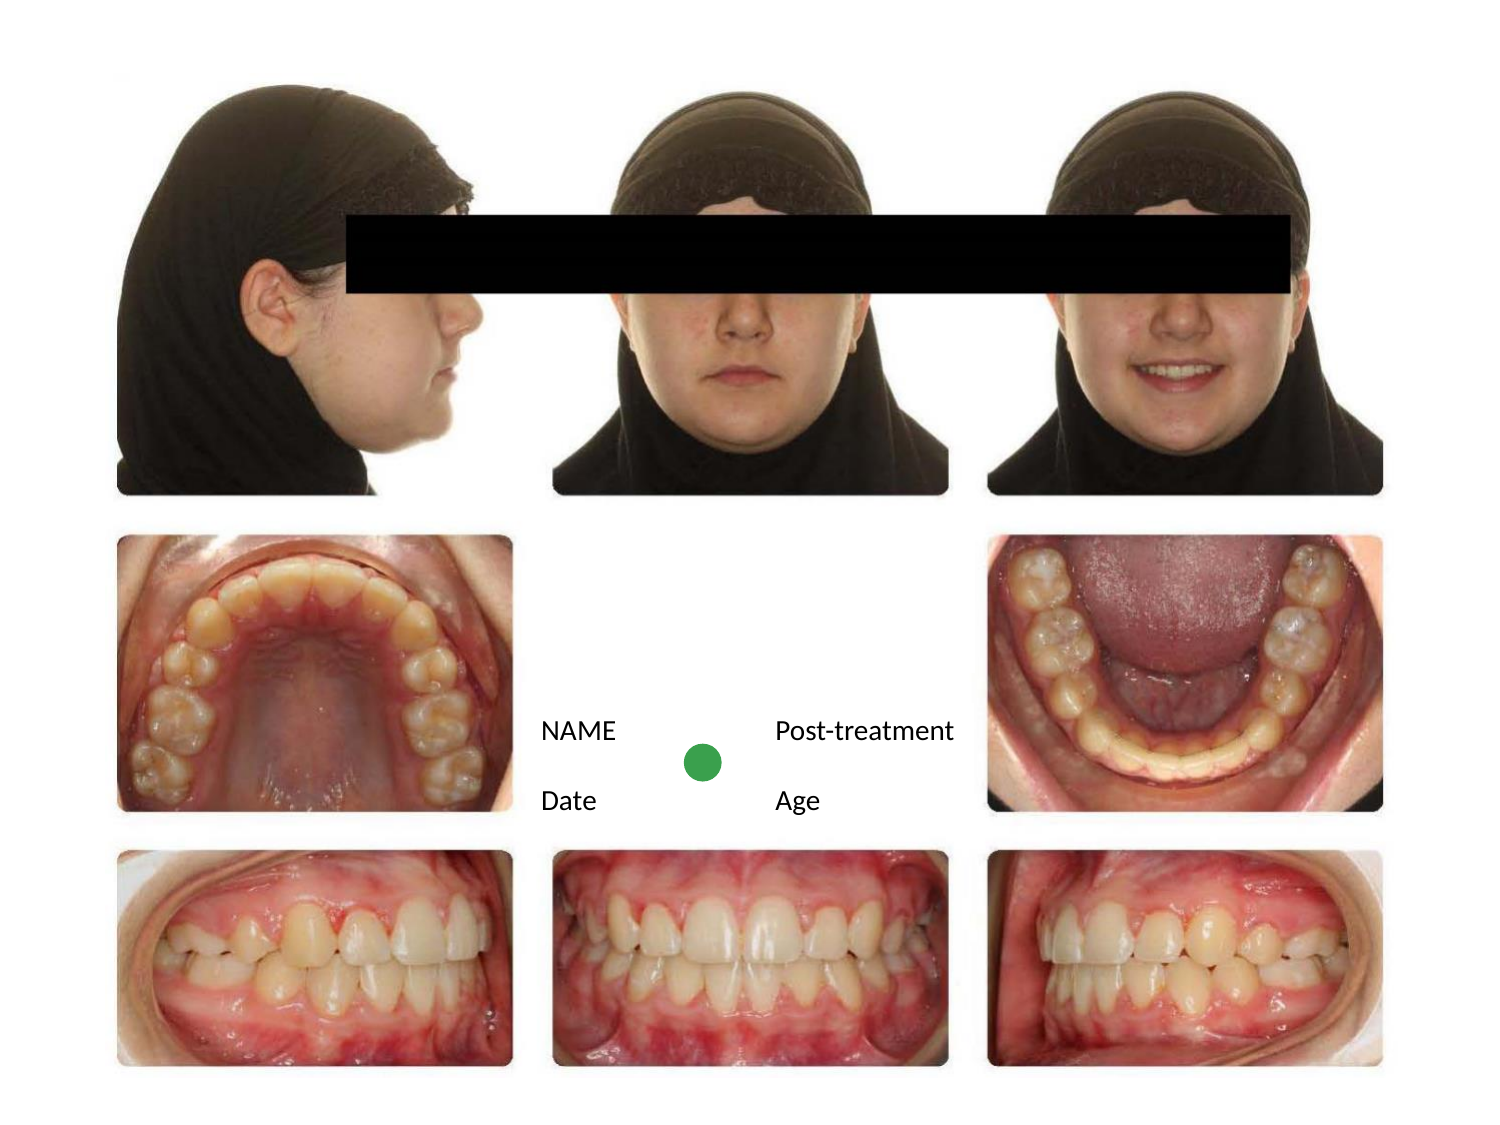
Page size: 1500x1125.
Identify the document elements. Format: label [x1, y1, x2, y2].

picture [105, 73, 1398, 1078]
